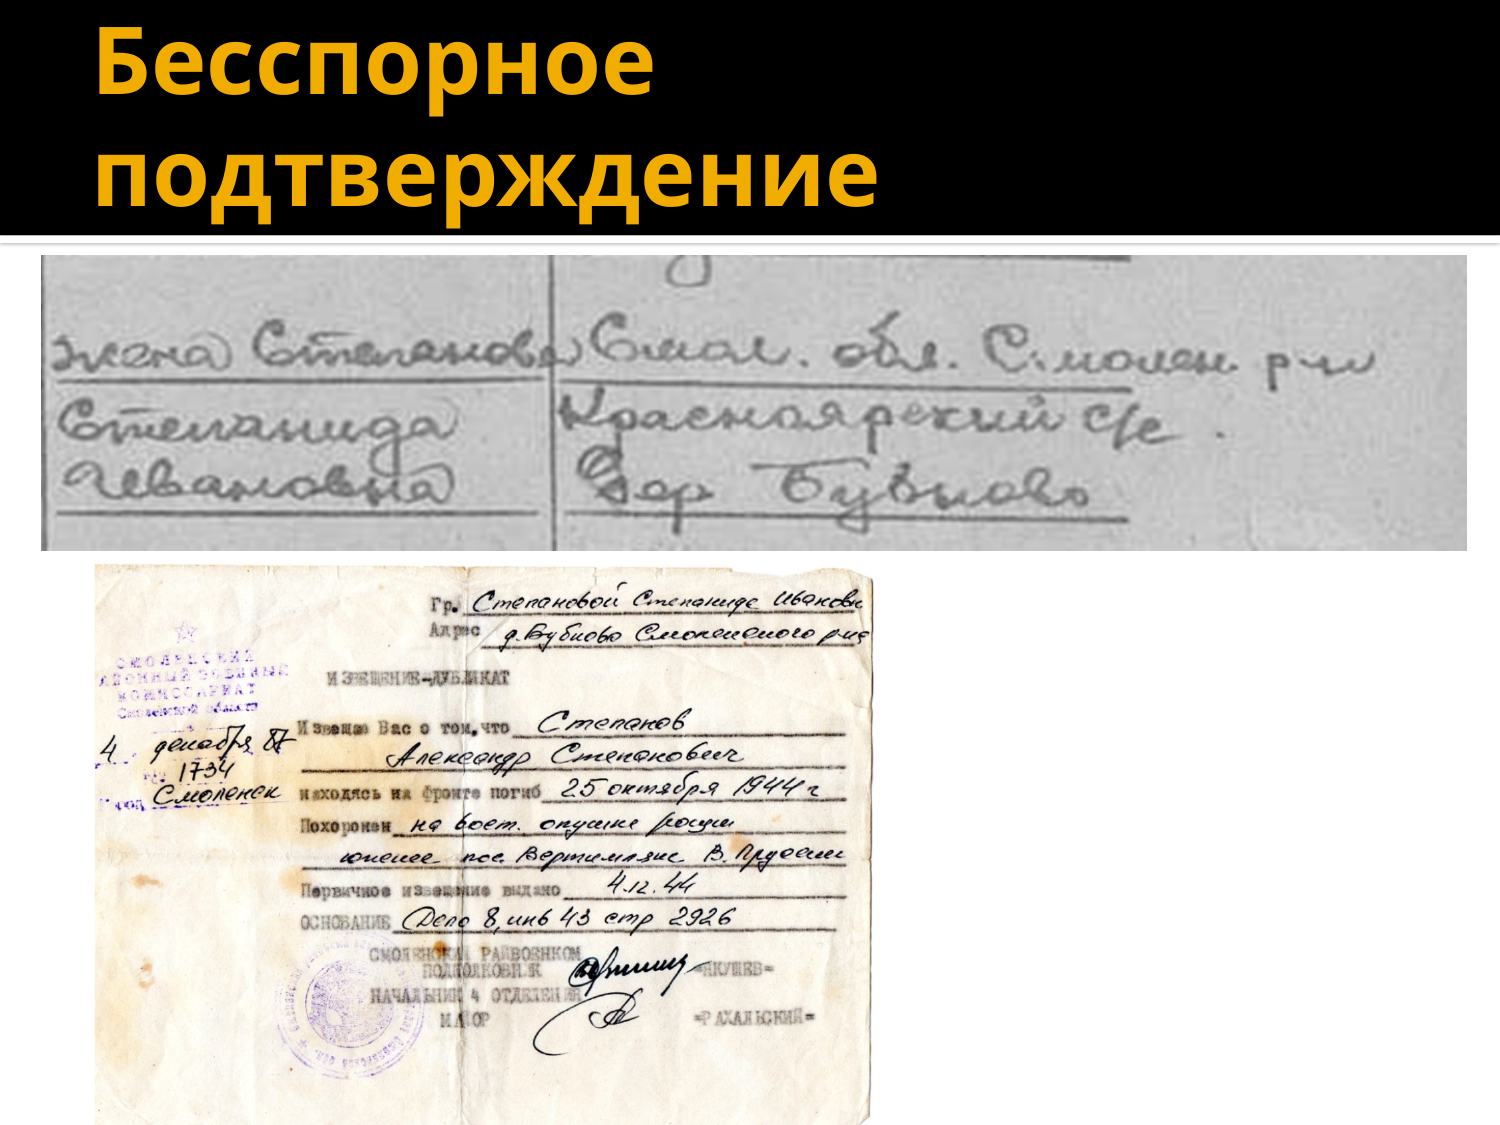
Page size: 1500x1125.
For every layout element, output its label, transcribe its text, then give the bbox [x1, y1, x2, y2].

title Бесспорное подтверждение [76, 19, 1427, 207]
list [41, 255, 1467, 551]
picture [95, 451, 877, 1125]
